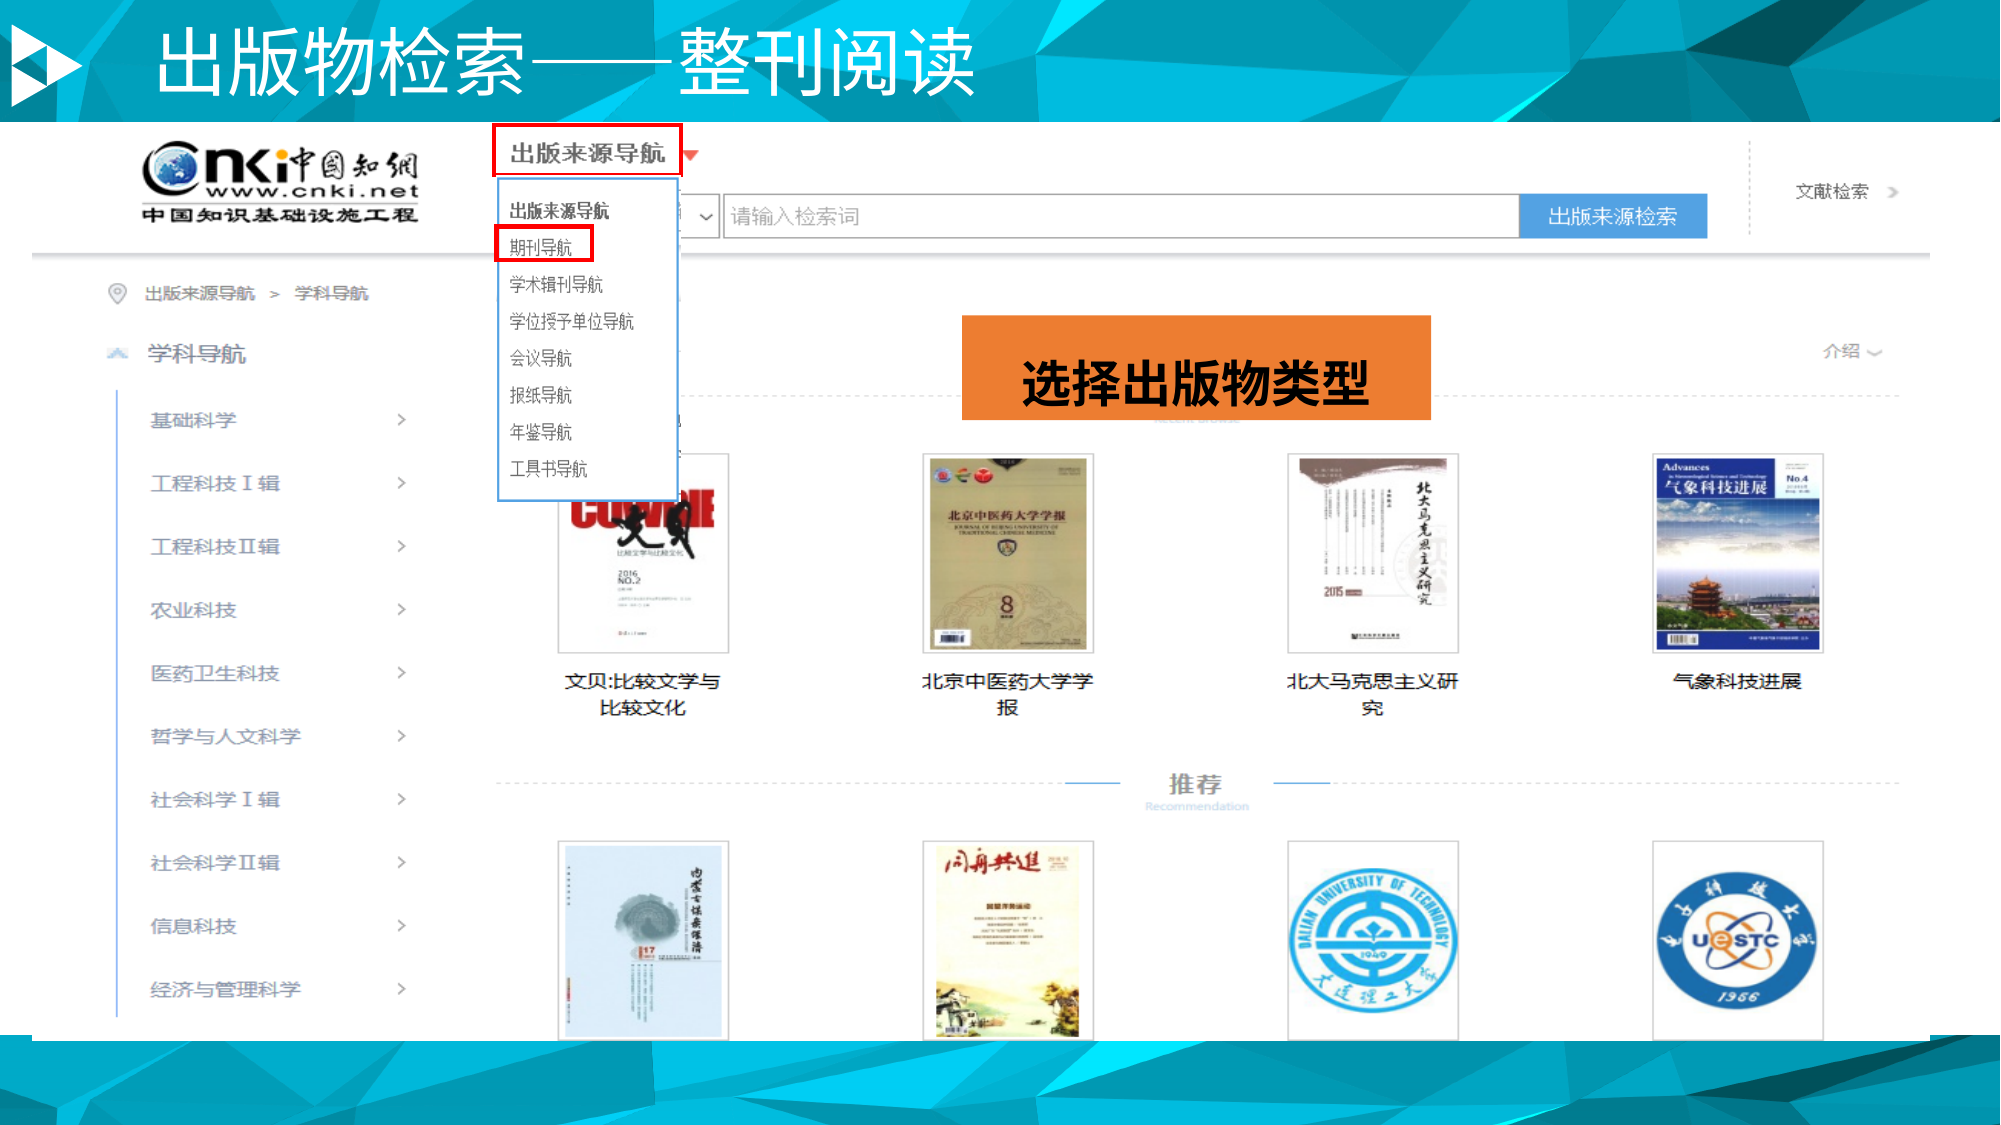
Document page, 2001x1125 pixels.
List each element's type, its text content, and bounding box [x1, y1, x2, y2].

picture [0, 124, 2000, 1125]
picture [0, 0, 2000, 122]
text_box 出版物检索——整刊阅读 [137, 18, 1863, 106]
